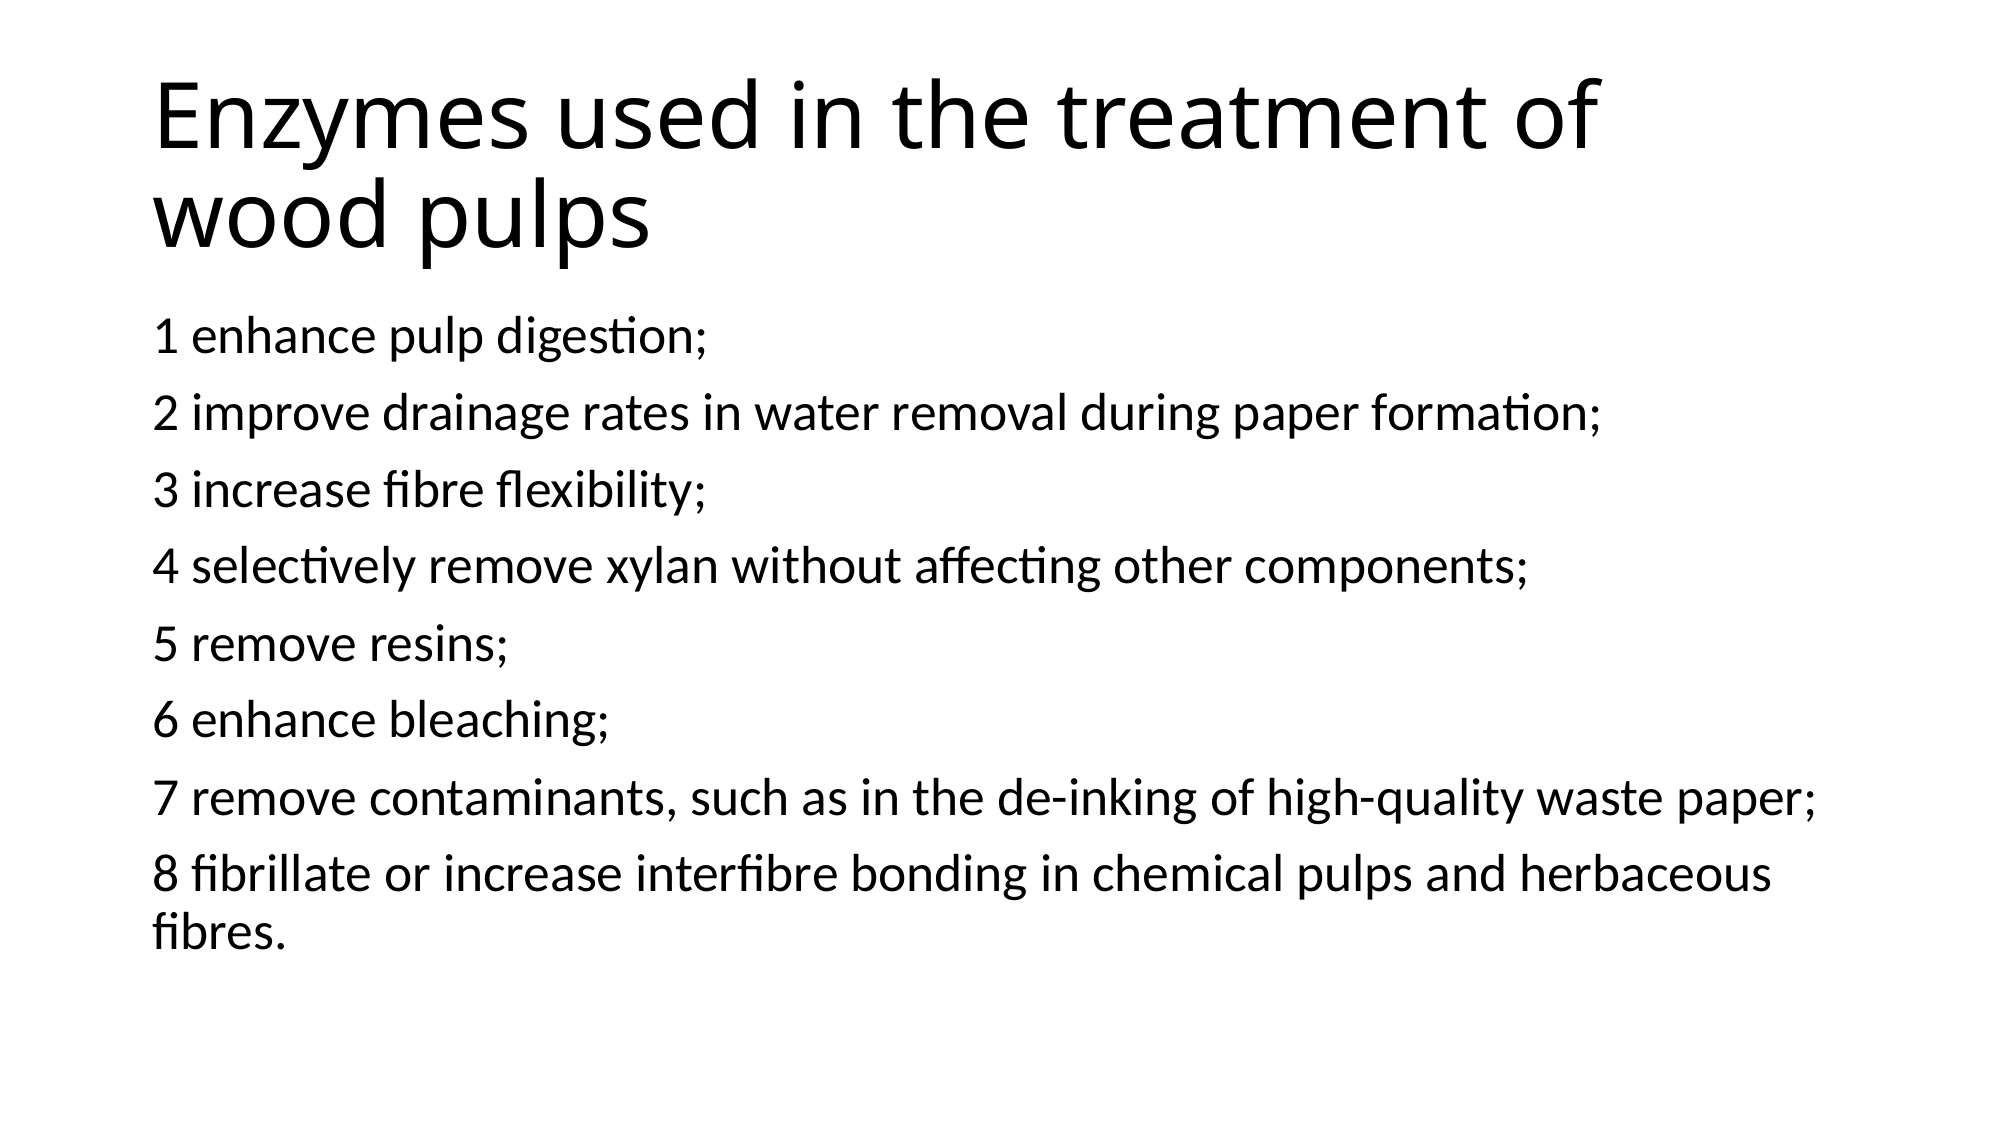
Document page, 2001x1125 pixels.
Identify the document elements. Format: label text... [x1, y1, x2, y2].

list 1 enhance pulp digestion; 2 improve drainage rates in water removal during paper formation; 3 increase ﬁbre ﬂexibility; 4 selectively remove xylan without affecting other components; 5 remove resins; 6 enhance bleaching; 7 remove contaminants, such as in the de-inking of high-quality waste paper; 8 ﬁbrillate or increase interﬁbre bonding in chemical pulps and herbaceous ﬁbres. [137, 299, 1863, 1014]
title Enzymes used in the treatment of wood pulps [137, 59, 1863, 278]
